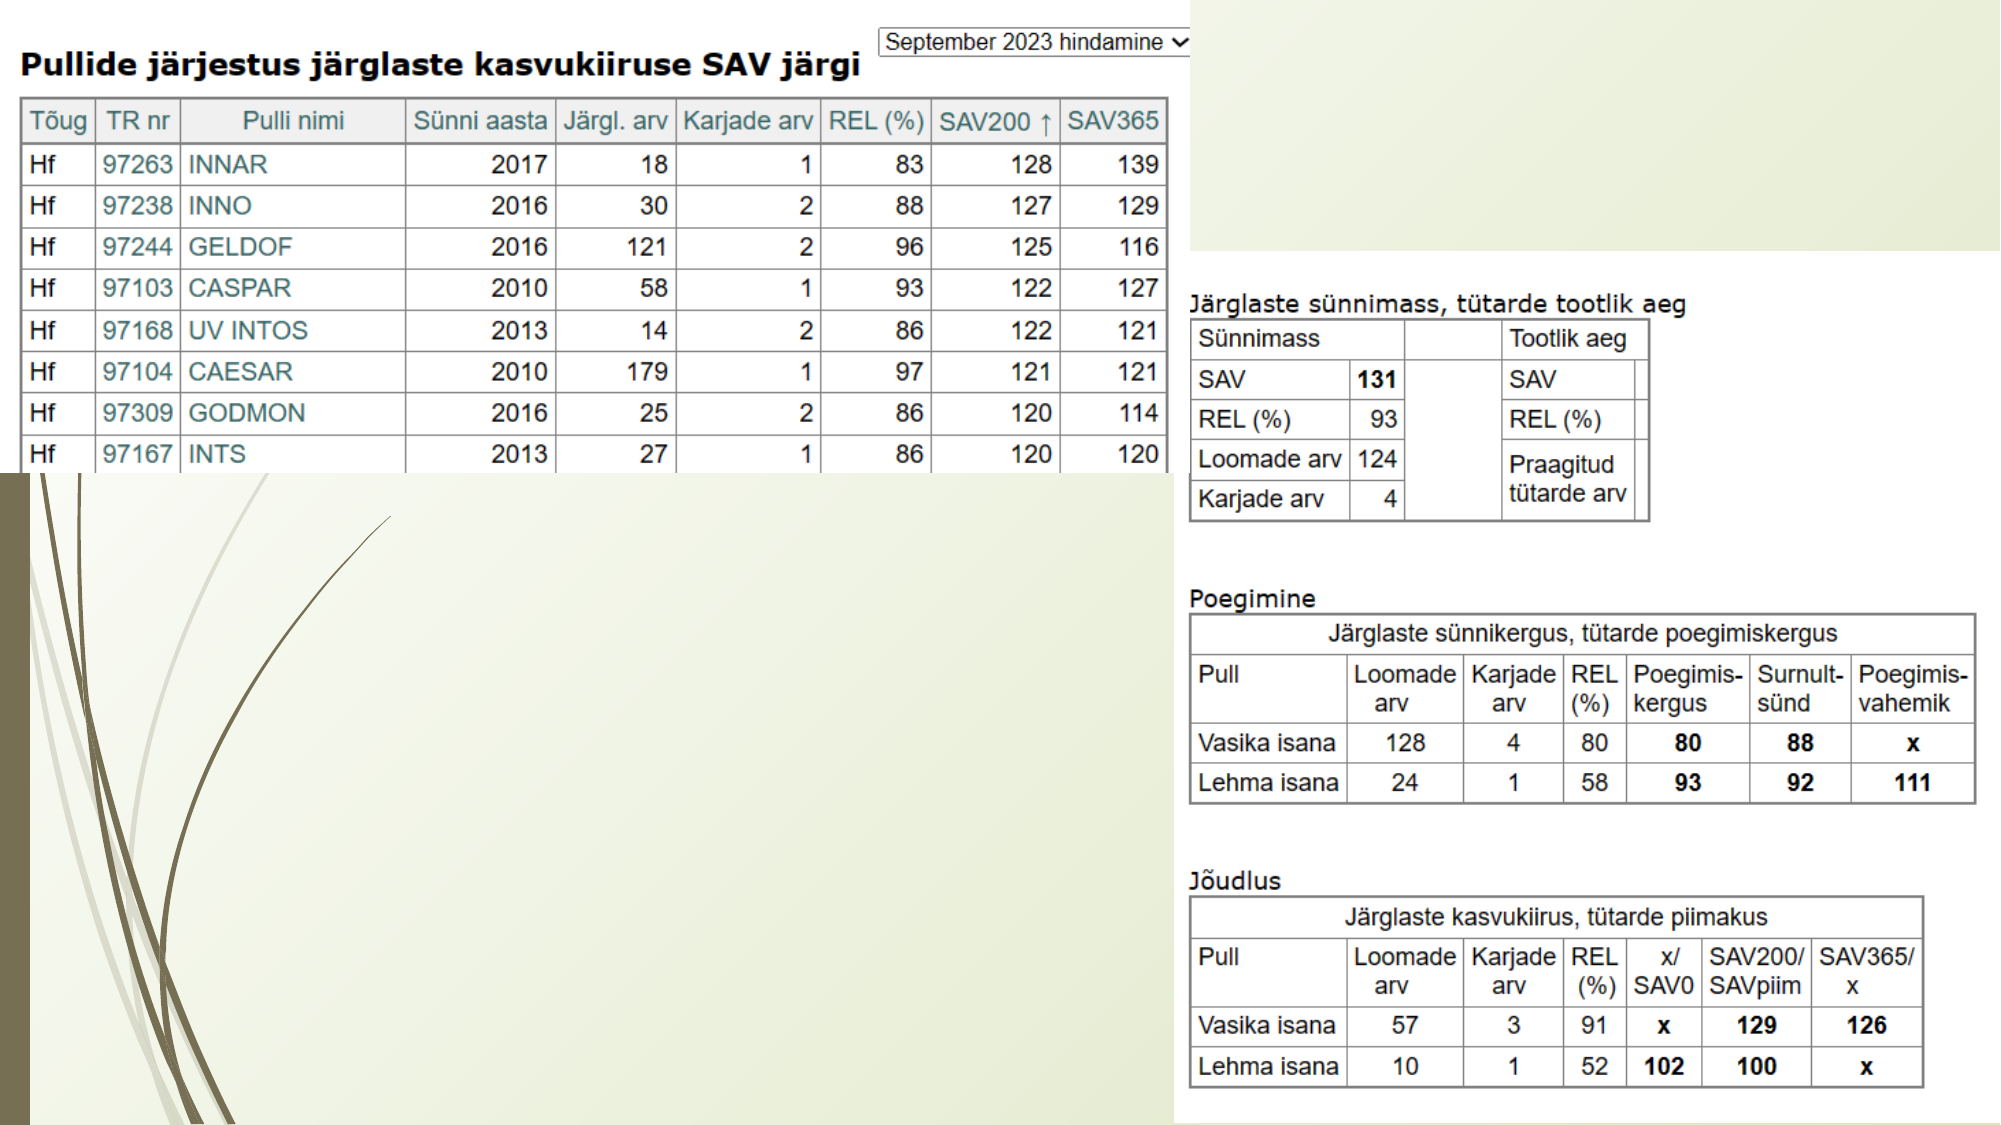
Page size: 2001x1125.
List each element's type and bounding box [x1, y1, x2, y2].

picture [0, 0, 1190, 474]
list [1173, 251, 2000, 1123]
